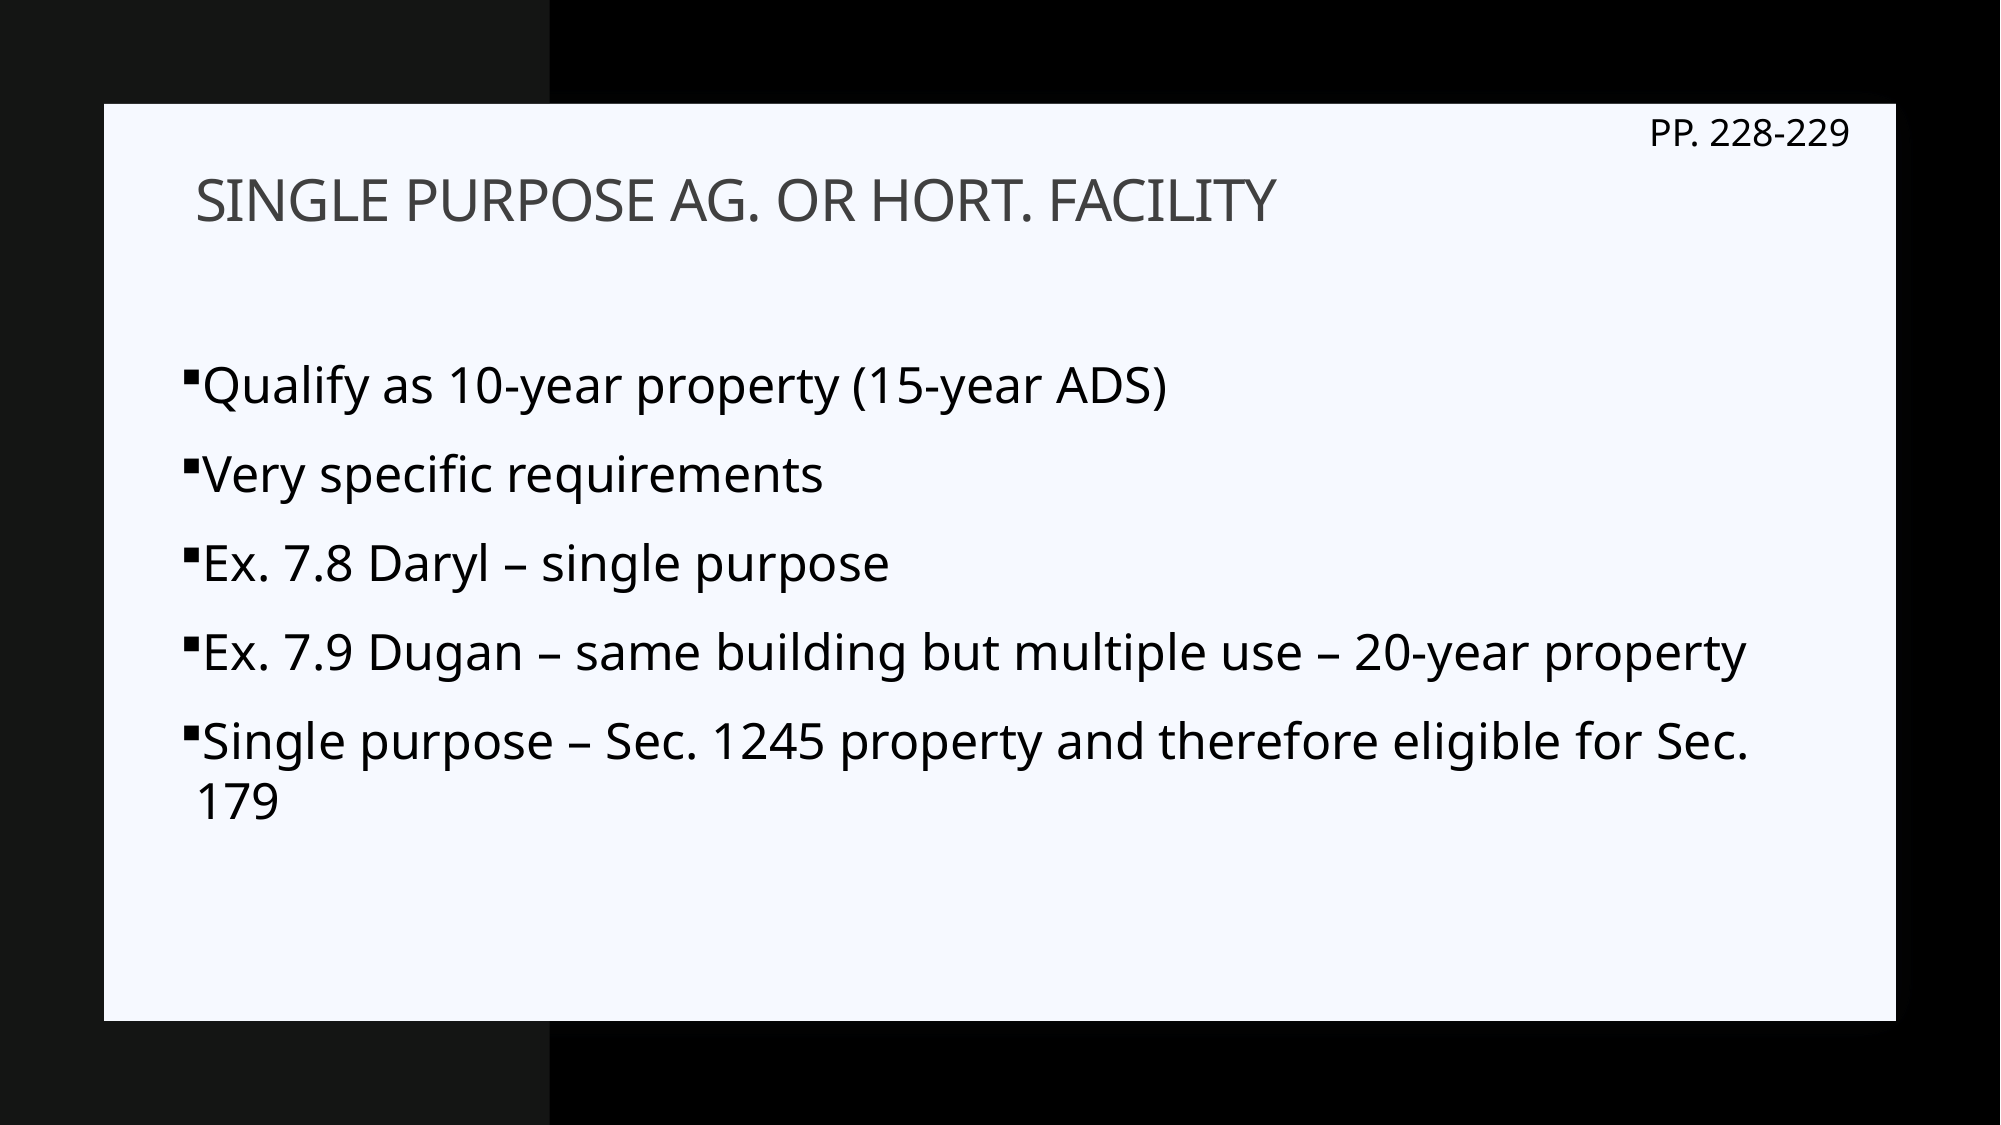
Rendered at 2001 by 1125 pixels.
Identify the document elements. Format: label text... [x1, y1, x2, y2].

list Qualify as 10-year property (15-year ADS) Very specific requirements Ex. 7.8 Daryl – single purpose Ex. 7.9 Dugan – same building but multiple use – 20-year property Single purpose – Sec. 1245 property and therefore eligible for Sec. 179 [180, 345, 1830, 963]
title Single purpose ag. or hort. facility [180, 154, 1830, 251]
text_box PP. 228-229 [1622, 101, 1866, 162]
